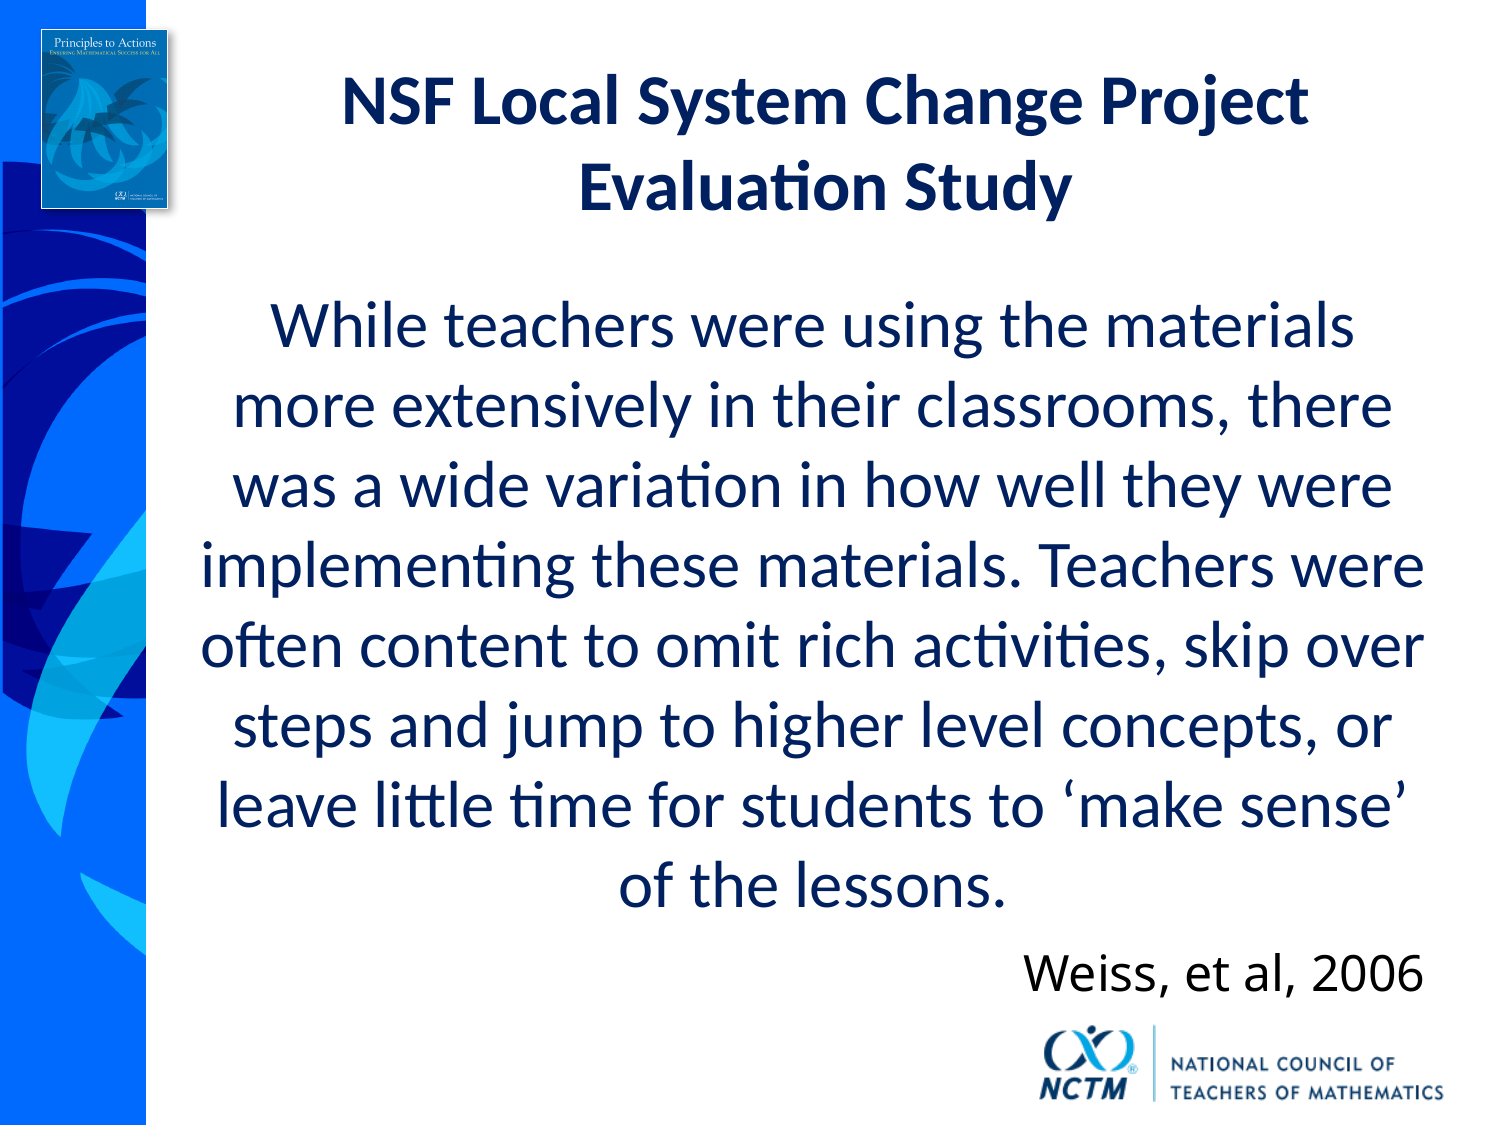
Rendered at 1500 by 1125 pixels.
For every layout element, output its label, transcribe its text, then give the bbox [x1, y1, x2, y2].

picture [42, 30, 167, 208]
list While teachers were using the materials more extensively in their classrooms, there was a wide variation in how well they were implementing these materials. Teachers were often content to omit rich activities, skip over steps and jump to higher level concepts, or leave little time for students to ‘make sense’ of the lessons. [181, 273, 1446, 949]
picture [0, 0, 146, 1125]
text_box Weiss, et al, 2006 [1008, 934, 1440, 1009]
title NSF Local System Change Project Evaluation Study [227, 45, 1425, 233]
